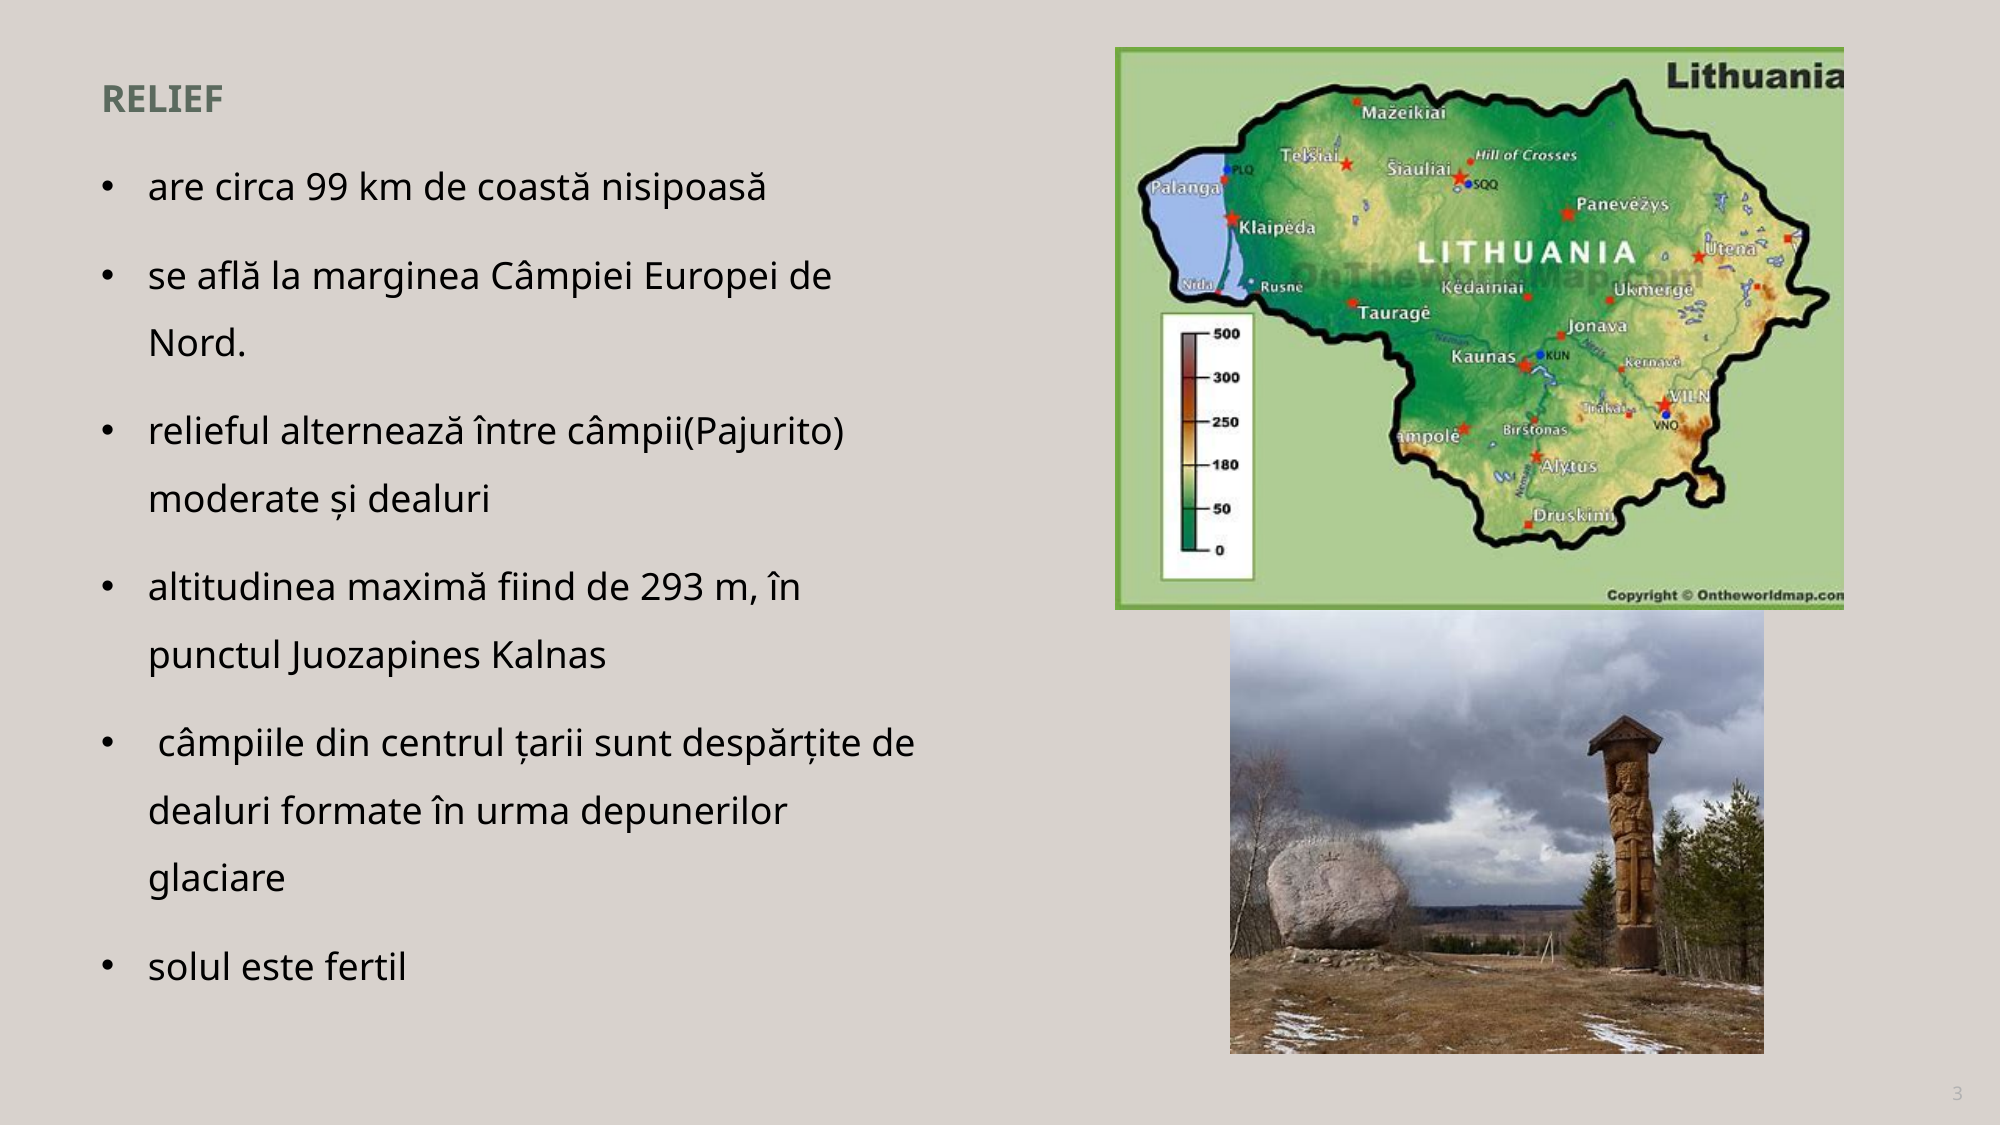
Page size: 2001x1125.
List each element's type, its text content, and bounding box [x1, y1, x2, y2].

list RELIEF are circa 99 km de coastă nisipoasă se află la marginea Câmpiei Europei de Nord. relieful alternează între câmpii(Pajurito) moderate și dealuri altitudinea maximă fiind de 293 m, în punctul Juozapines Kalnas câmpiile din centrul țarii sunt despărțite de dealuri formate în urma depunerilor glaciare solul este fertil [86, 44, 951, 1054]
slide_number 3 [1528, 1064, 1979, 1124]
picture [1115, 47, 1844, 1054]
